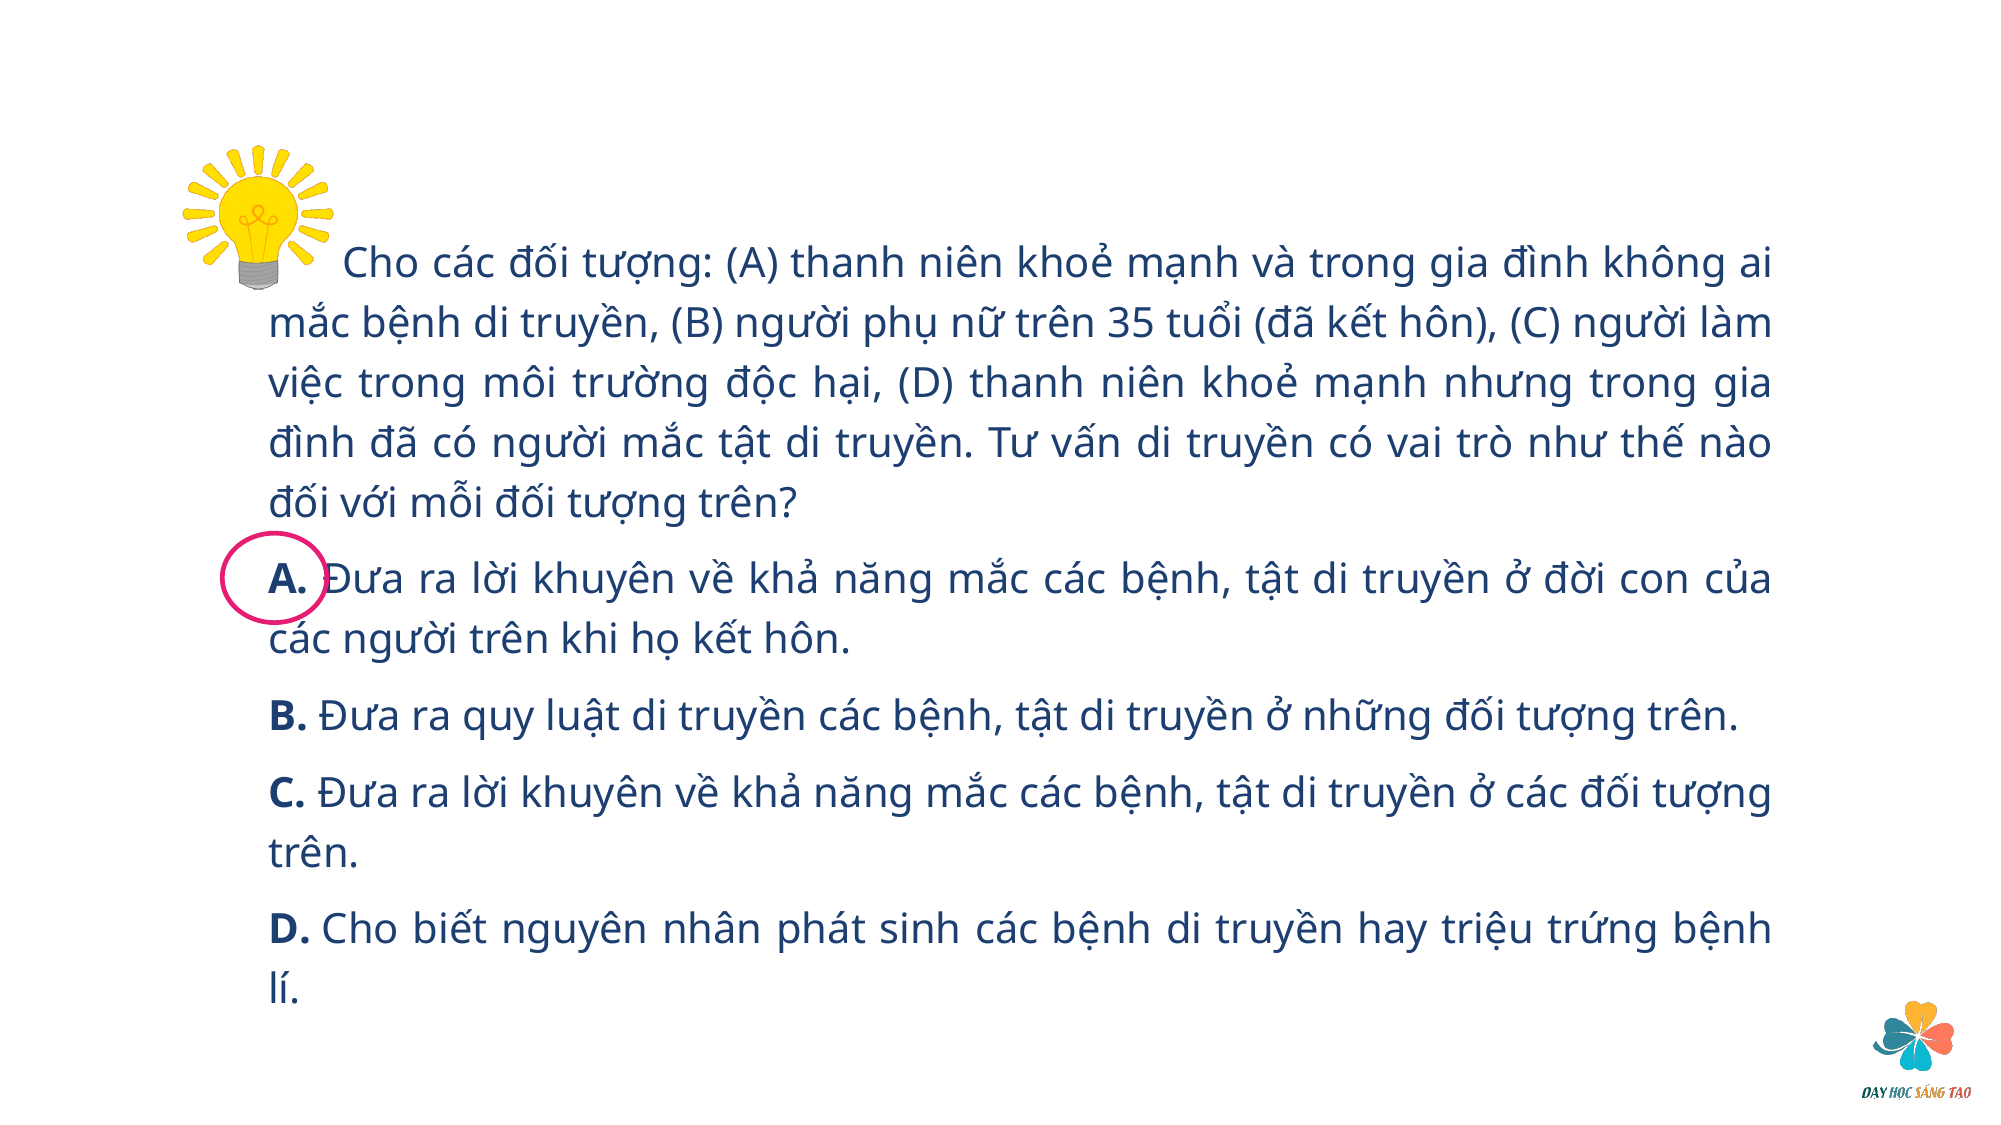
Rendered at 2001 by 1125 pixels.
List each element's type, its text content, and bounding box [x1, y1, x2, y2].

text_box Cho các đối tượng: (A) thanh niên khoẻ mạnh và trong gia đình không ai mắc bệnh di truyền, (B) người phụ nữ trên 35 tuổi (đã kết hôn), (C) người làm việc trong môi trường độc hại, (D) thanh niên khoẻ mạnh nhưng trong gia đình đã có người mắc tật di truyền. Tư vấn di truyền có vai trò như thế nào đối với mỗi đối tượng trên? A. Đưa ra lời khuyên về khả năng mắc các bệnh, tật di truyền ở đời con của các người trên khi họ kết hôn. B. Đưa ra quy luật di truyền các bệnh, tật di truyền ở những đối tượng trên. C. Đưa ra lời khuyên về khả năng mắc các bệnh, tật di truyền ở các đối tượng trên. D. Cho biết nguyên nhân phát sinh các bệnh di truyền hay triệu trứng bệnh lí. [253, 217, 1789, 1020]
text_box [221, 532, 328, 624]
picture [1862, 1001, 1971, 1101]
picture [177, 145, 337, 290]
